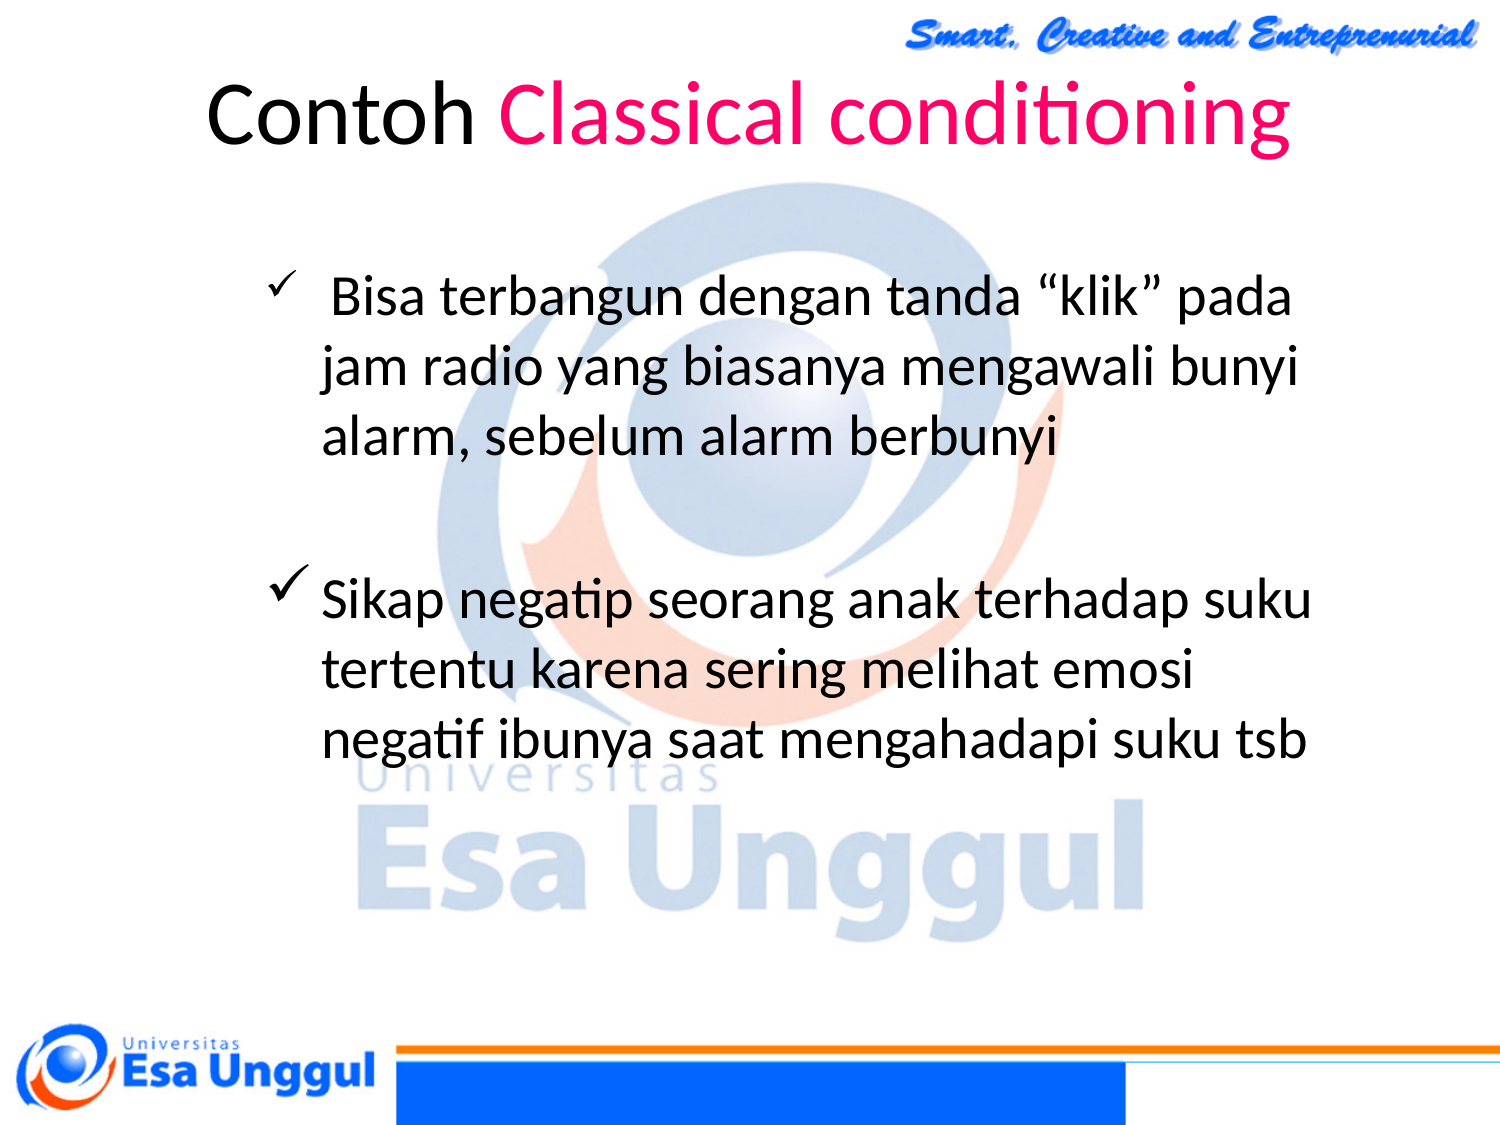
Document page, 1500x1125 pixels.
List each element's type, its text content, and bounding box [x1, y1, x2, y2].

picture [0, 0, 1500, 1125]
text_box Contoh Classical conditioning [74, 45, 1425, 233]
text_box Bisa terbangun dengan tanda “klik” pada jam radio yang biasanya mengawali bunyi alarm, sebelum alarm berbunyi Sikap negatip seorang anak terhadap suku tertentu karena sering melihat emosi negatif ibunya saat mengahadapi suku tsb [249, 249, 1363, 993]
